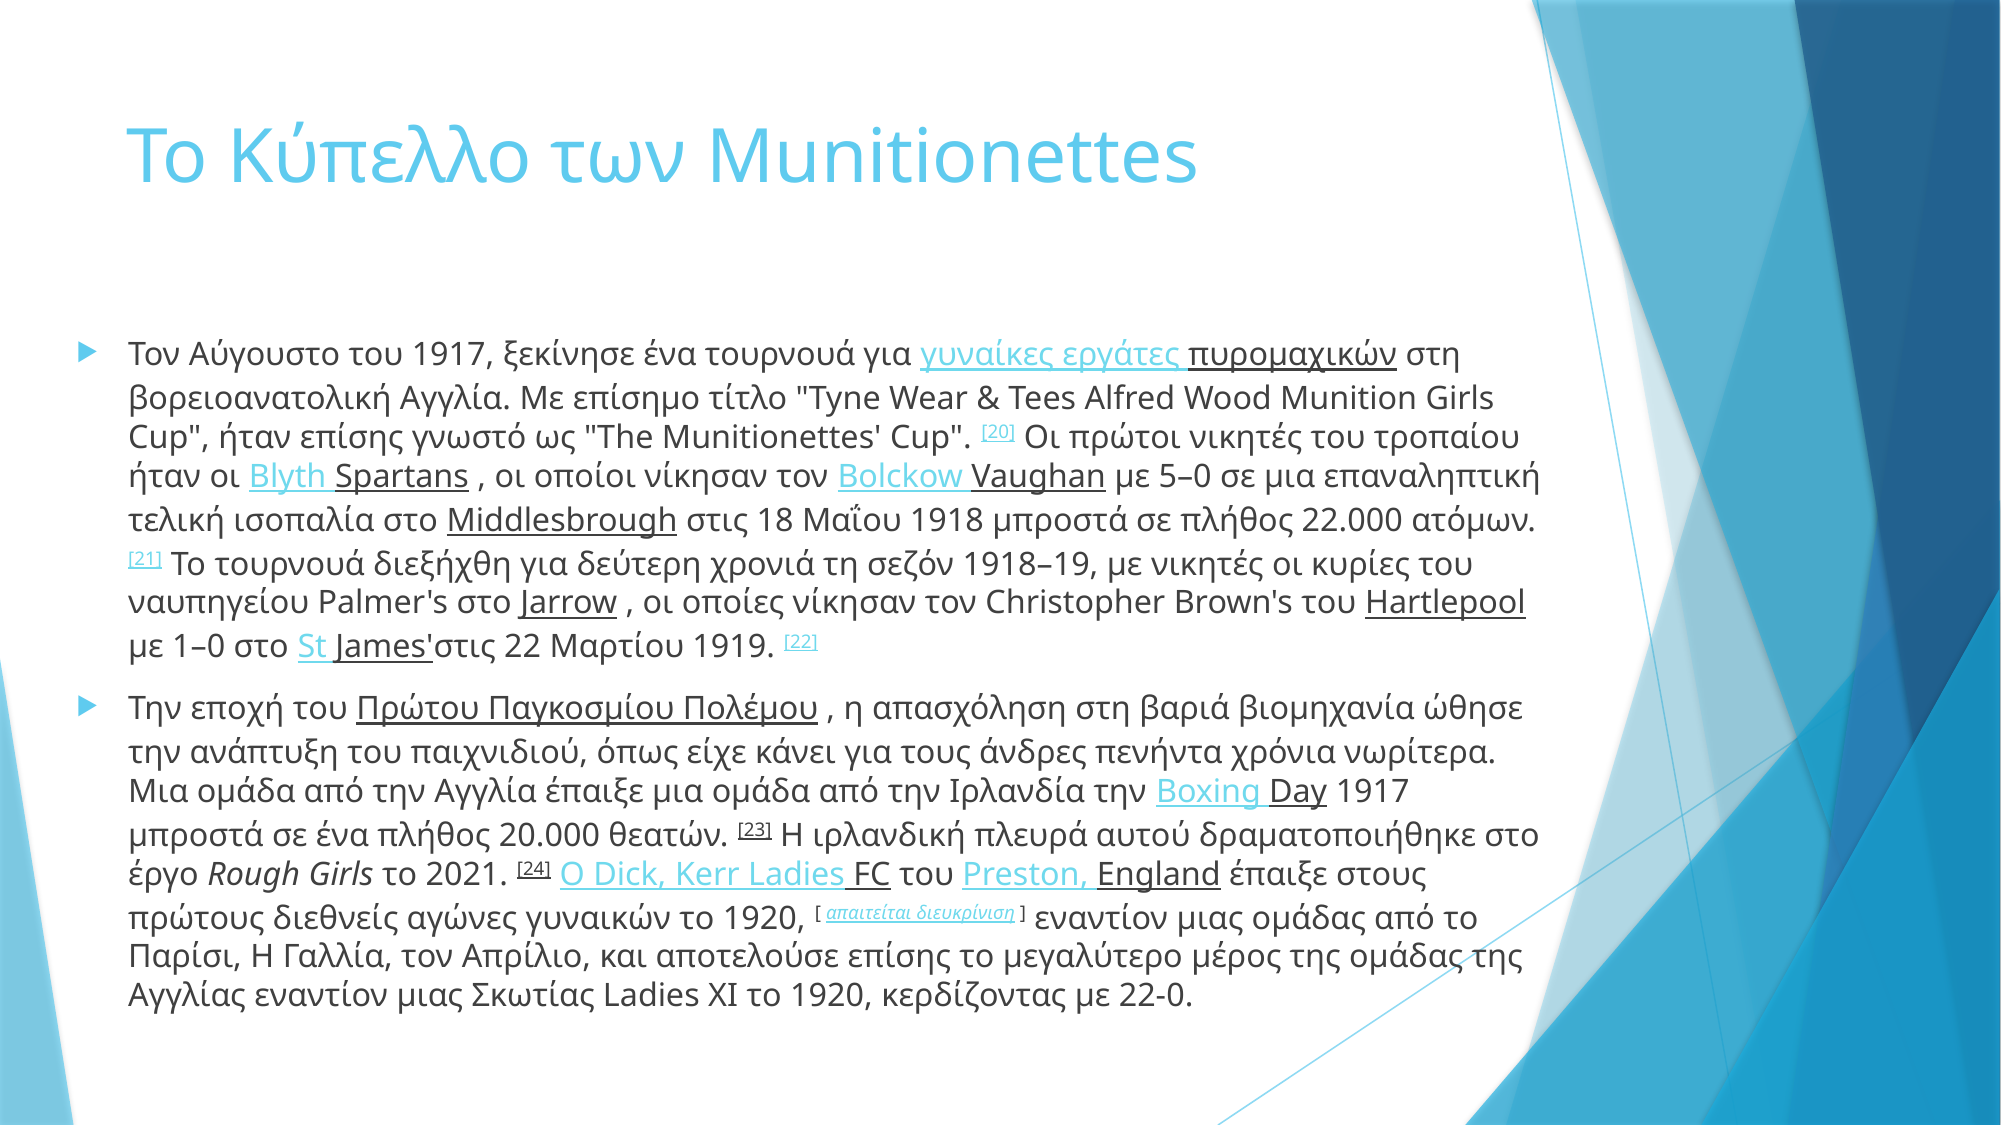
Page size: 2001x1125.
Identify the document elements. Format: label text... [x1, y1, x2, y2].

title Το Κύπελλο των Munitionettes [111, 99, 1522, 269]
list Τον Αύγουστο του 1917, ξεκίνησε ένα τουρνουά για γυναίκες εργάτες πυρομαχικών στη βορειοανατολική Αγγλία. Με επίσημο τίτλο "Tyne Wear & Tees Alfred Wood Munition Girls Cup", ήταν επίσης γνωστό ως "The Munitionettes' Cup". [20] Οι πρώτοι νικητές του τροπαίου ήταν οι Blyth Spartans , οι οποίοι νίκησαν τον Bolckow Vaughan με 5–0 σε μια επαναληπτική τελική ισοπαλία στο Middlesbrough στις 18 Μαΐου 1918 μπροστά σε πλήθος 22.000 ατόμων. [21] Το τουρνουά διεξήχθη για δεύτερη χρονιά τη σεζόν 1918–19, με νικητές οι κυρίες του ναυπηγείου Palmer's στο Jarrow , οι οποίες νίκησαν τον Christopher Brown's του Hartlepool με 1–0 στο St James'στις 22 Μαρτίου 1919. [22] Την εποχή του Πρώτου Παγκοσμίου Πολέμου , η απασχόληση στη βαριά βιομηχανία ώθησε την ανάπτυξη του παιχνιδιού, όπως είχε κάνει για τους άνδρες πενήντα χρόνια νωρίτερα. Μια ομάδα από την Αγγλία έπαιξε μια ομάδα από την Ιρλανδία την Boxing Day 1917 μπροστά σε ένα πλήθος 20.000 θεατών. [23] Η ιρλανδική πλευρά αυτού δραματοποιήθηκε στο έργο Rough Girls το 2021. [24] Ο Dick, Kerr Ladies FC του Preston, England έπαιξε στους πρώτους διεθνείς αγώνες γυναικών το 1920, [ απαιτείται διευκρίνιση ] εναντίον μιας ομάδας από το Παρίσι, Η Γαλλία, τον Απρίλιο, και αποτελούσε επίσης το μεγαλύτερο μέρος της ομάδας της Αγγλίας εναντίον μιας Σκωτίας Ladies XI το 1920, κερδίζοντας με 22-0. [60, 269, 1561, 1062]
